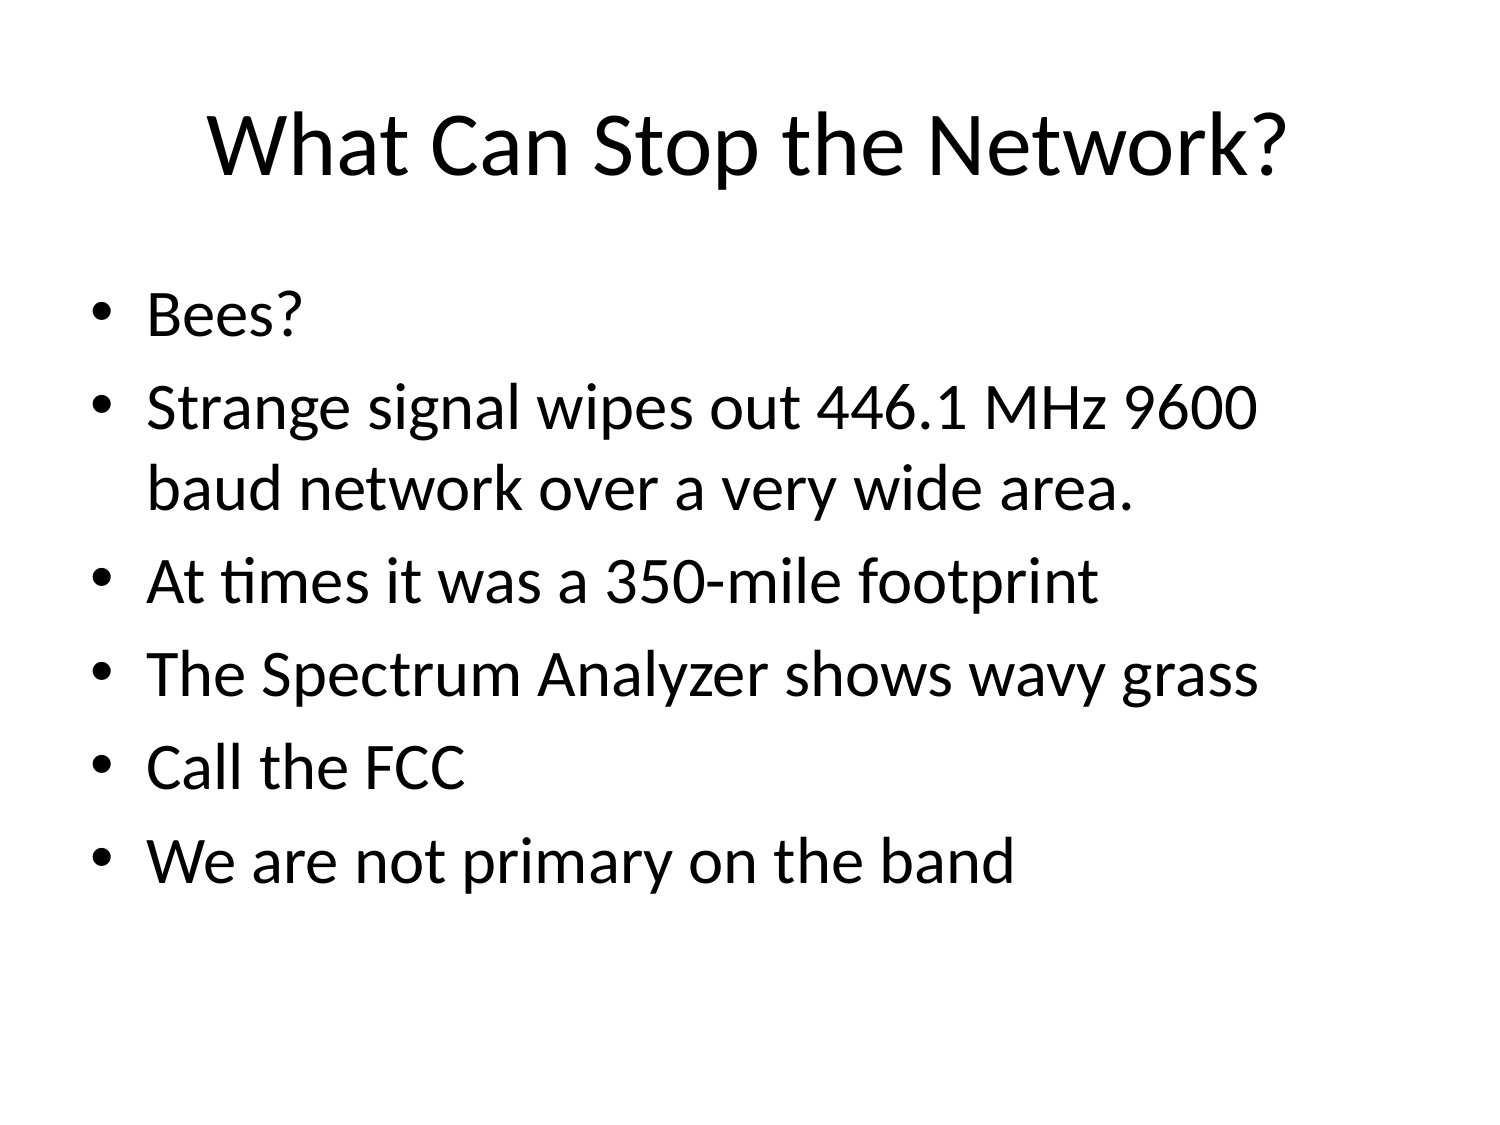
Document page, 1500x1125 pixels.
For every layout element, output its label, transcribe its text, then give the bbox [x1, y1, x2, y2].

list Bees? Strange signal wipes out 446.1 MHz 9600 baud network over a very wide area. At times it was a 350-mile footprint The Spectrum Analyzer shows wavy grass Call the FCC We are not primary on the band [75, 262, 1425, 1005]
title What Can Stop the Network? [75, 45, 1425, 233]
